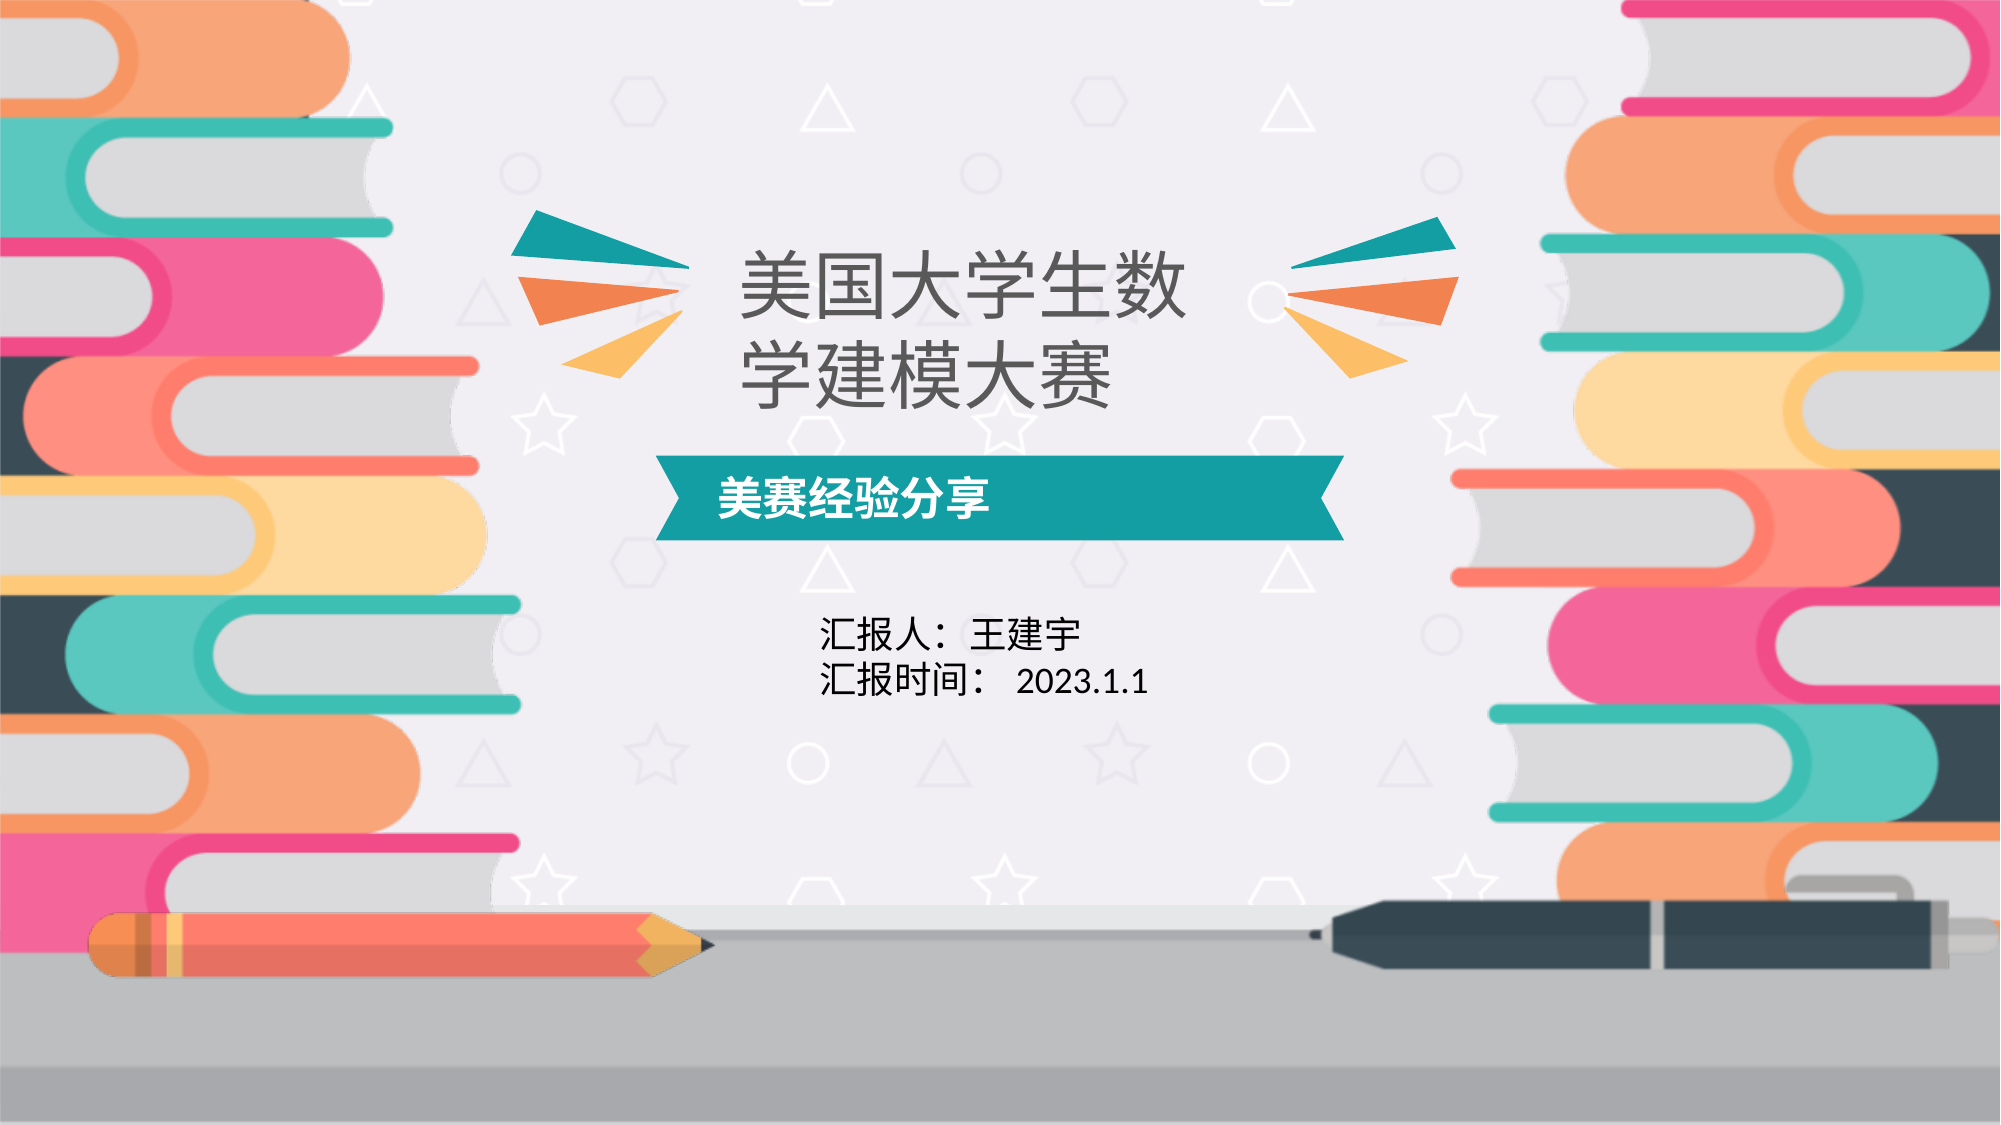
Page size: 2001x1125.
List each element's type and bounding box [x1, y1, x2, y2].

picture [0, 0, 2000, 1125]
text_box [512, 211, 1458, 429]
text_box [657, 456, 1343, 540]
